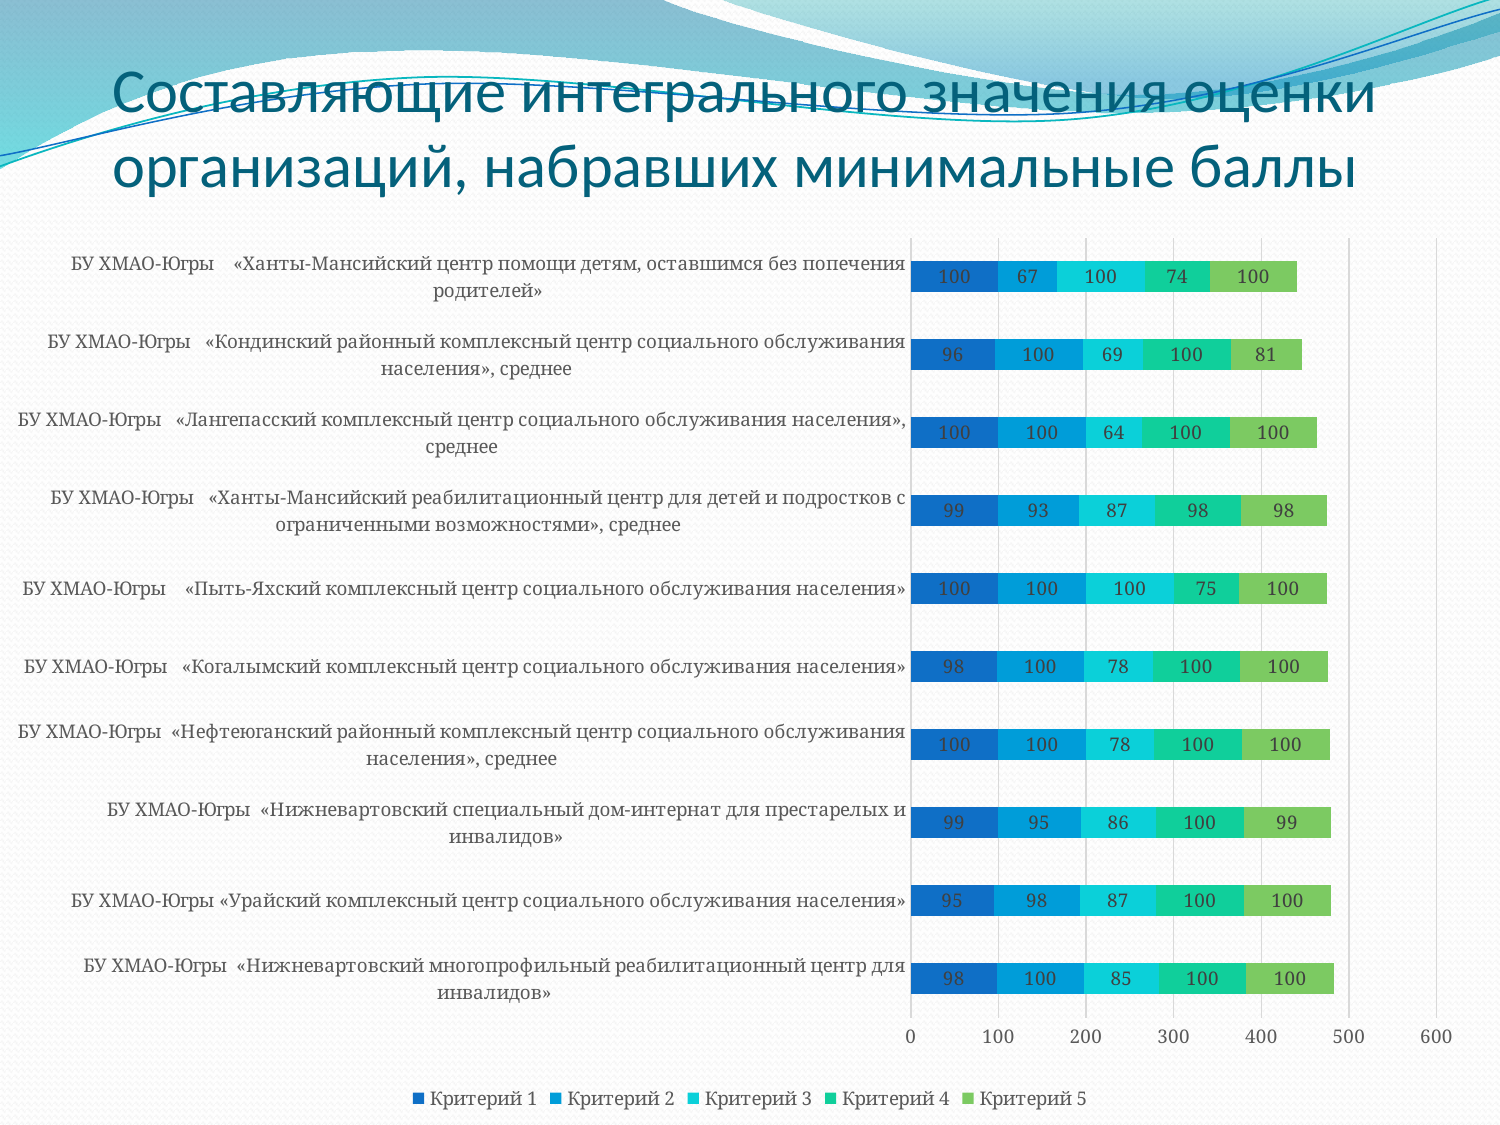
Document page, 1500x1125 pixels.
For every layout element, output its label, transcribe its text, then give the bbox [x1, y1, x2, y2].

title Составляющие интегрального значения оценки организаций, набравших минимальные баллы [112, 54, 1463, 201]
chart [17, 219, 1483, 1118]
